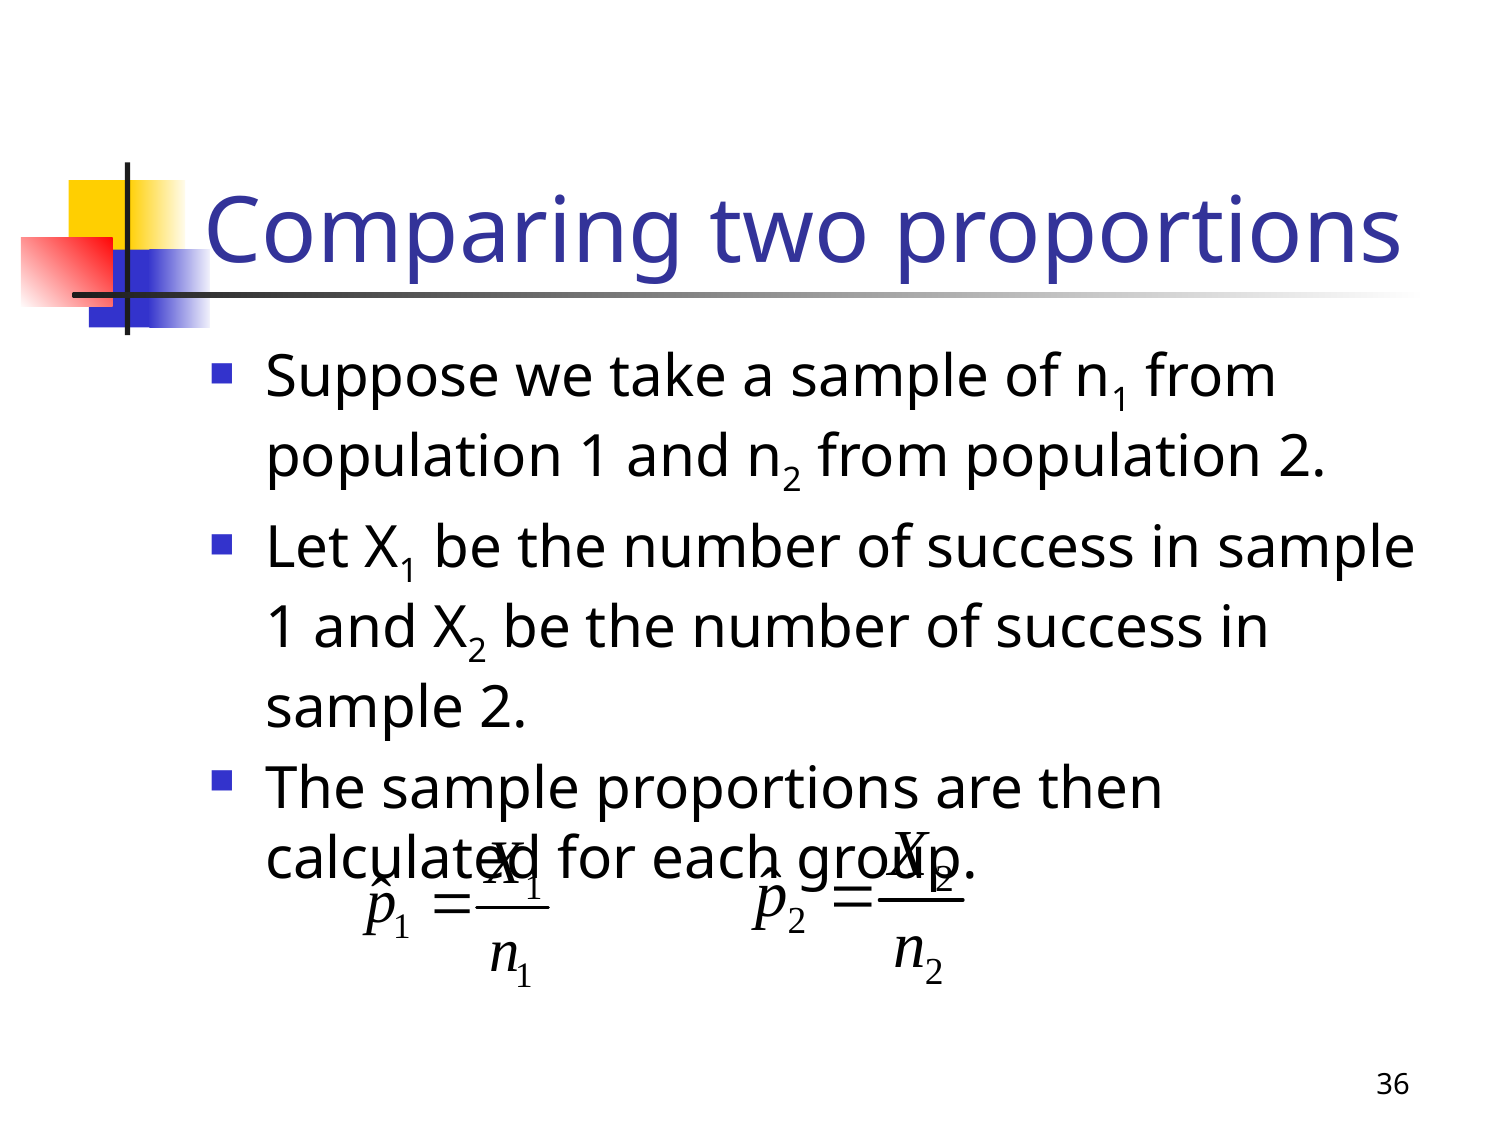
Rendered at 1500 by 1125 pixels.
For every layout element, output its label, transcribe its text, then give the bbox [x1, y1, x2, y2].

list Suppose we take a sample of n1 from population 1 and n2 from population 2. Let X1 be the number of success in sample 1 and X2 be the number of success in sample 2. The sample proportions are then calculated for each group. [193, 330, 1470, 813]
slide_number 36 [1112, 1037, 1426, 1113]
title Comparing two proportions [188, 101, 1468, 289]
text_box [349, 824, 563, 1001]
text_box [737, 812, 976, 999]
